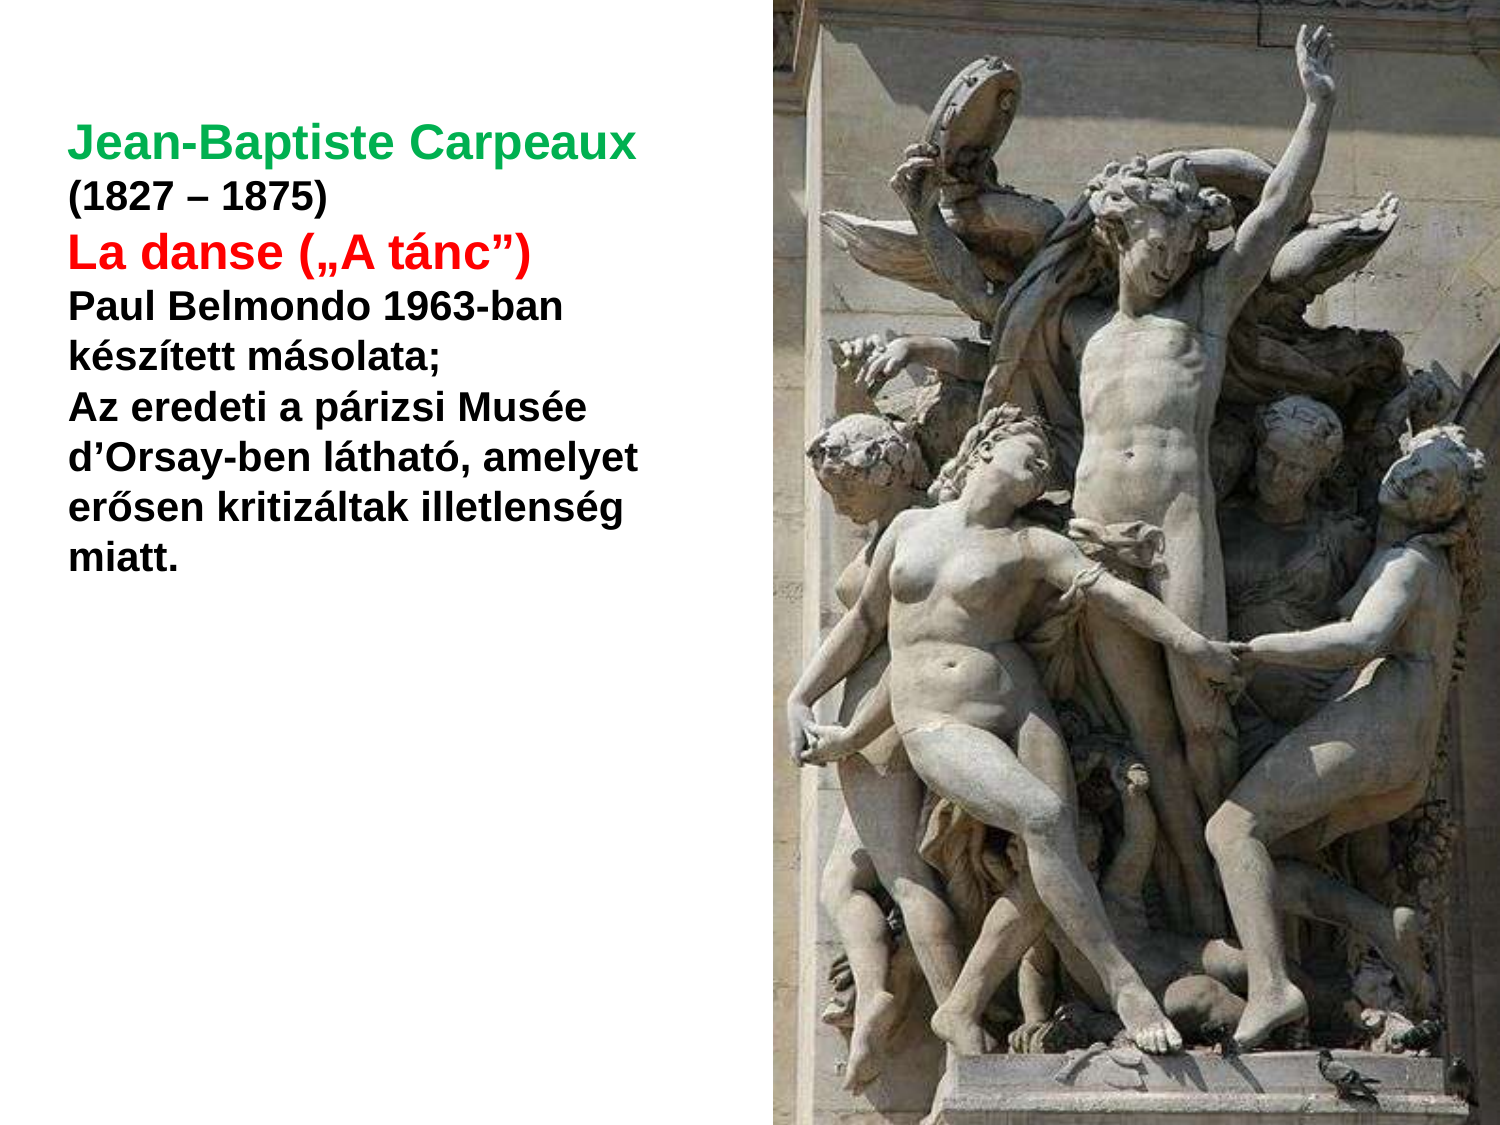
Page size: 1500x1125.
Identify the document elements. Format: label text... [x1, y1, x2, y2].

picture [773, 0, 1500, 1125]
text_box Jean-Baptiste Carpeaux (1827 – 1875) La danse („A tánc”) Paul Belmondo 1963-ban készített másolata; Az eredeti a párizsi Musée d’Orsay-ben látható, amelyet erősen kritizáltak illetlenség miatt. [53, 101, 668, 587]
